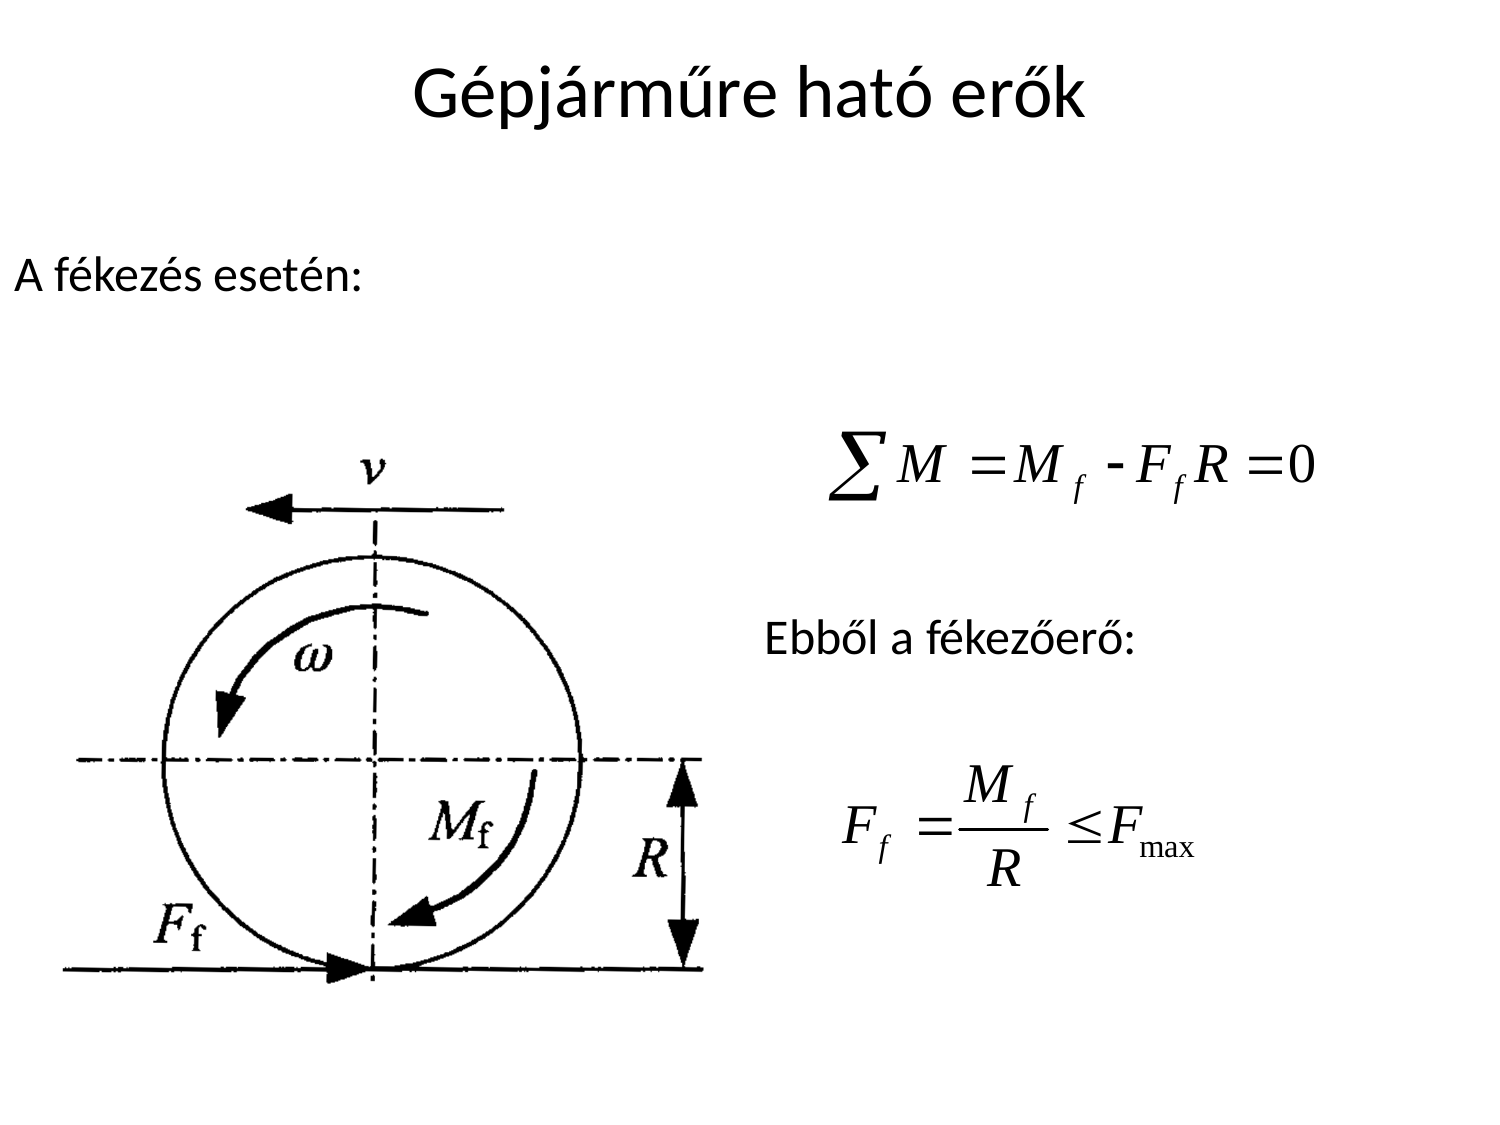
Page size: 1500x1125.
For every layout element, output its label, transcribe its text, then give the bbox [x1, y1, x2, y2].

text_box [831, 749, 1208, 900]
picture [0, 393, 738, 991]
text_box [820, 421, 1328, 516]
text_box Gépjárműre ható erők [74, 35, 1425, 153]
text_box A fékezés esetén: [0, 234, 1231, 310]
text_box Ebből a fékezőerő: [750, 597, 1360, 673]
